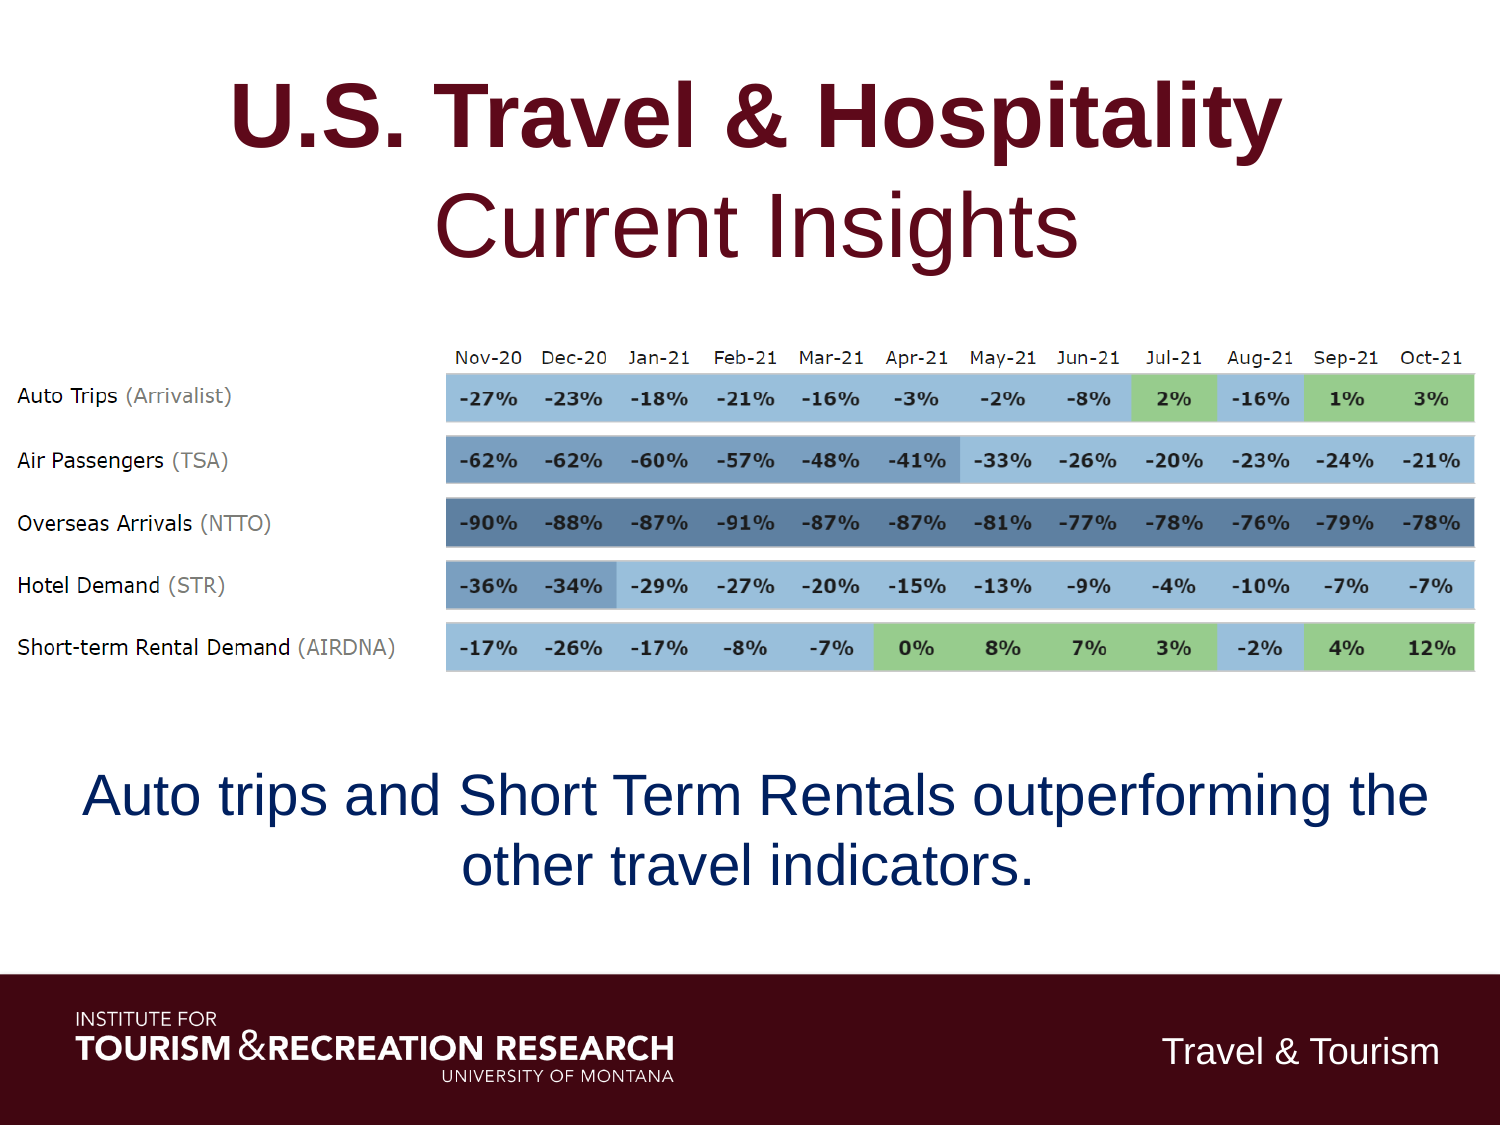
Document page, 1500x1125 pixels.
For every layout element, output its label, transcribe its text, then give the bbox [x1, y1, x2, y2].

picture [0, 303, 1500, 691]
picture [62, 996, 690, 1109]
title U.S. Travel & Hospitality Current Insights [103, 45, 1412, 287]
subtitle Auto trips and Short Term Rentals outperforming the other travel indicators. [40, 742, 1475, 911]
